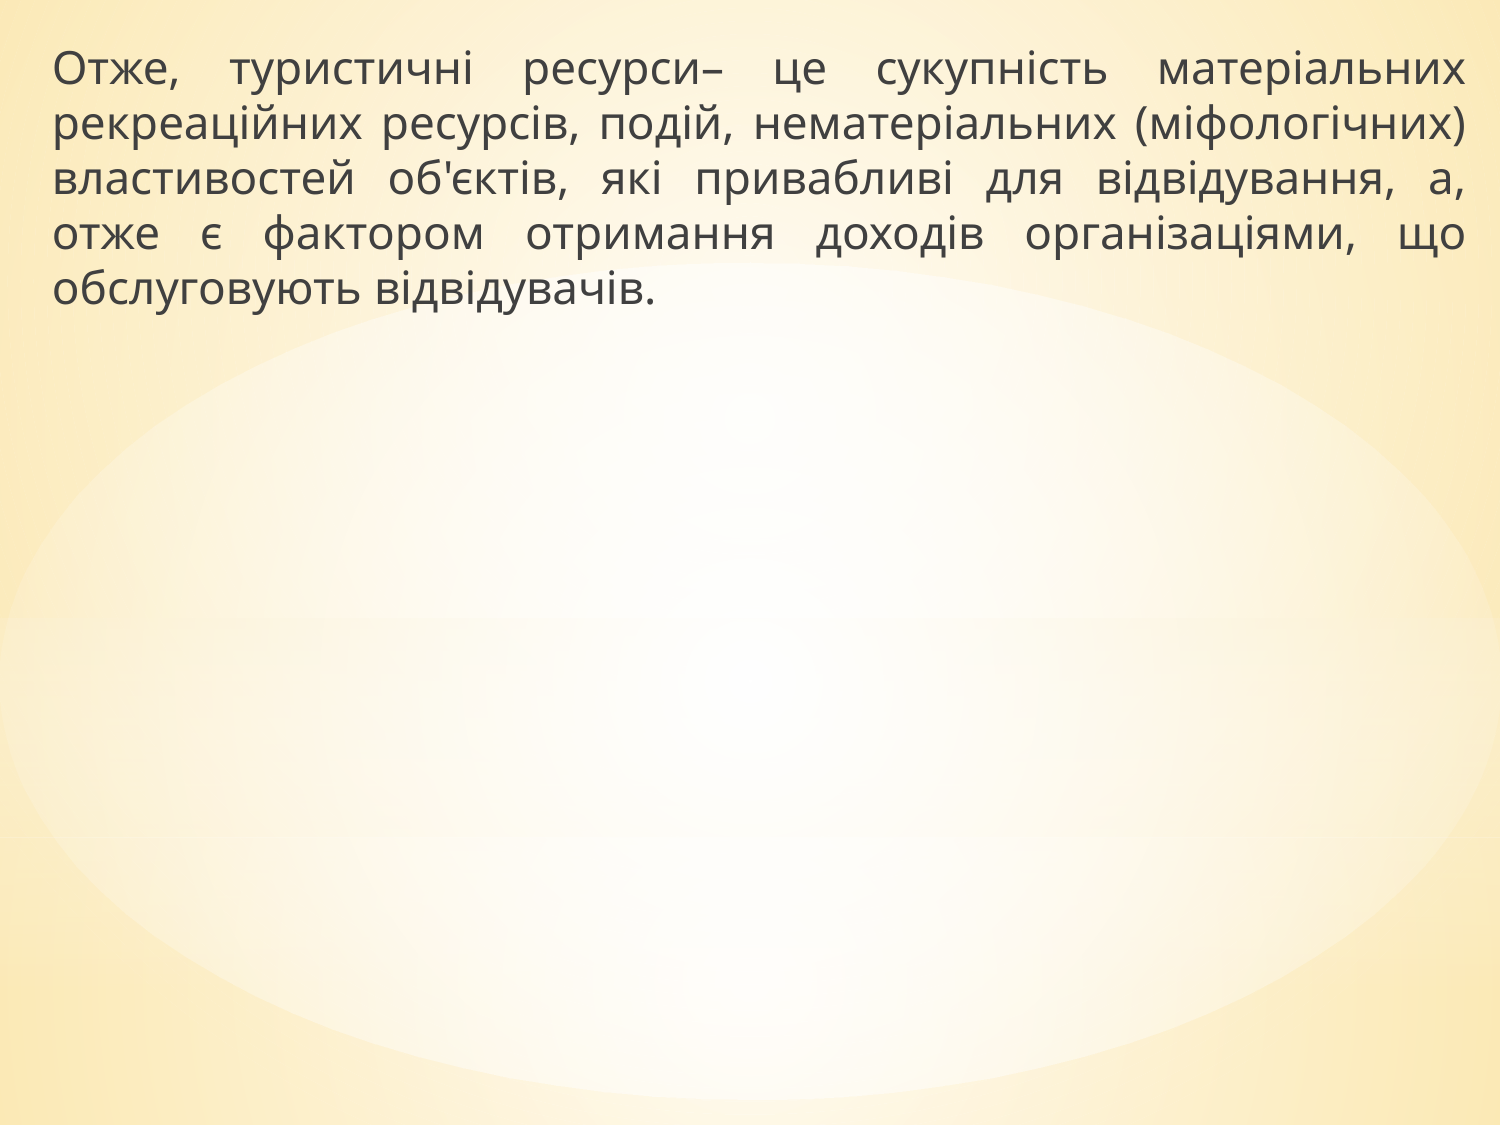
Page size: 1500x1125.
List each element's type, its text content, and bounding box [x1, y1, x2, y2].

list Отже, туристичні ресурси– це сукупність матеріальних рекреаційних ресурсів, подій, нематеріальних (міфологічних) властивостей об'єктів, які привабливі для відвідування, а, отже є фактором отримання доходів організаціями, що обслуговують відвідувачів. [29, 30, 1483, 1094]
